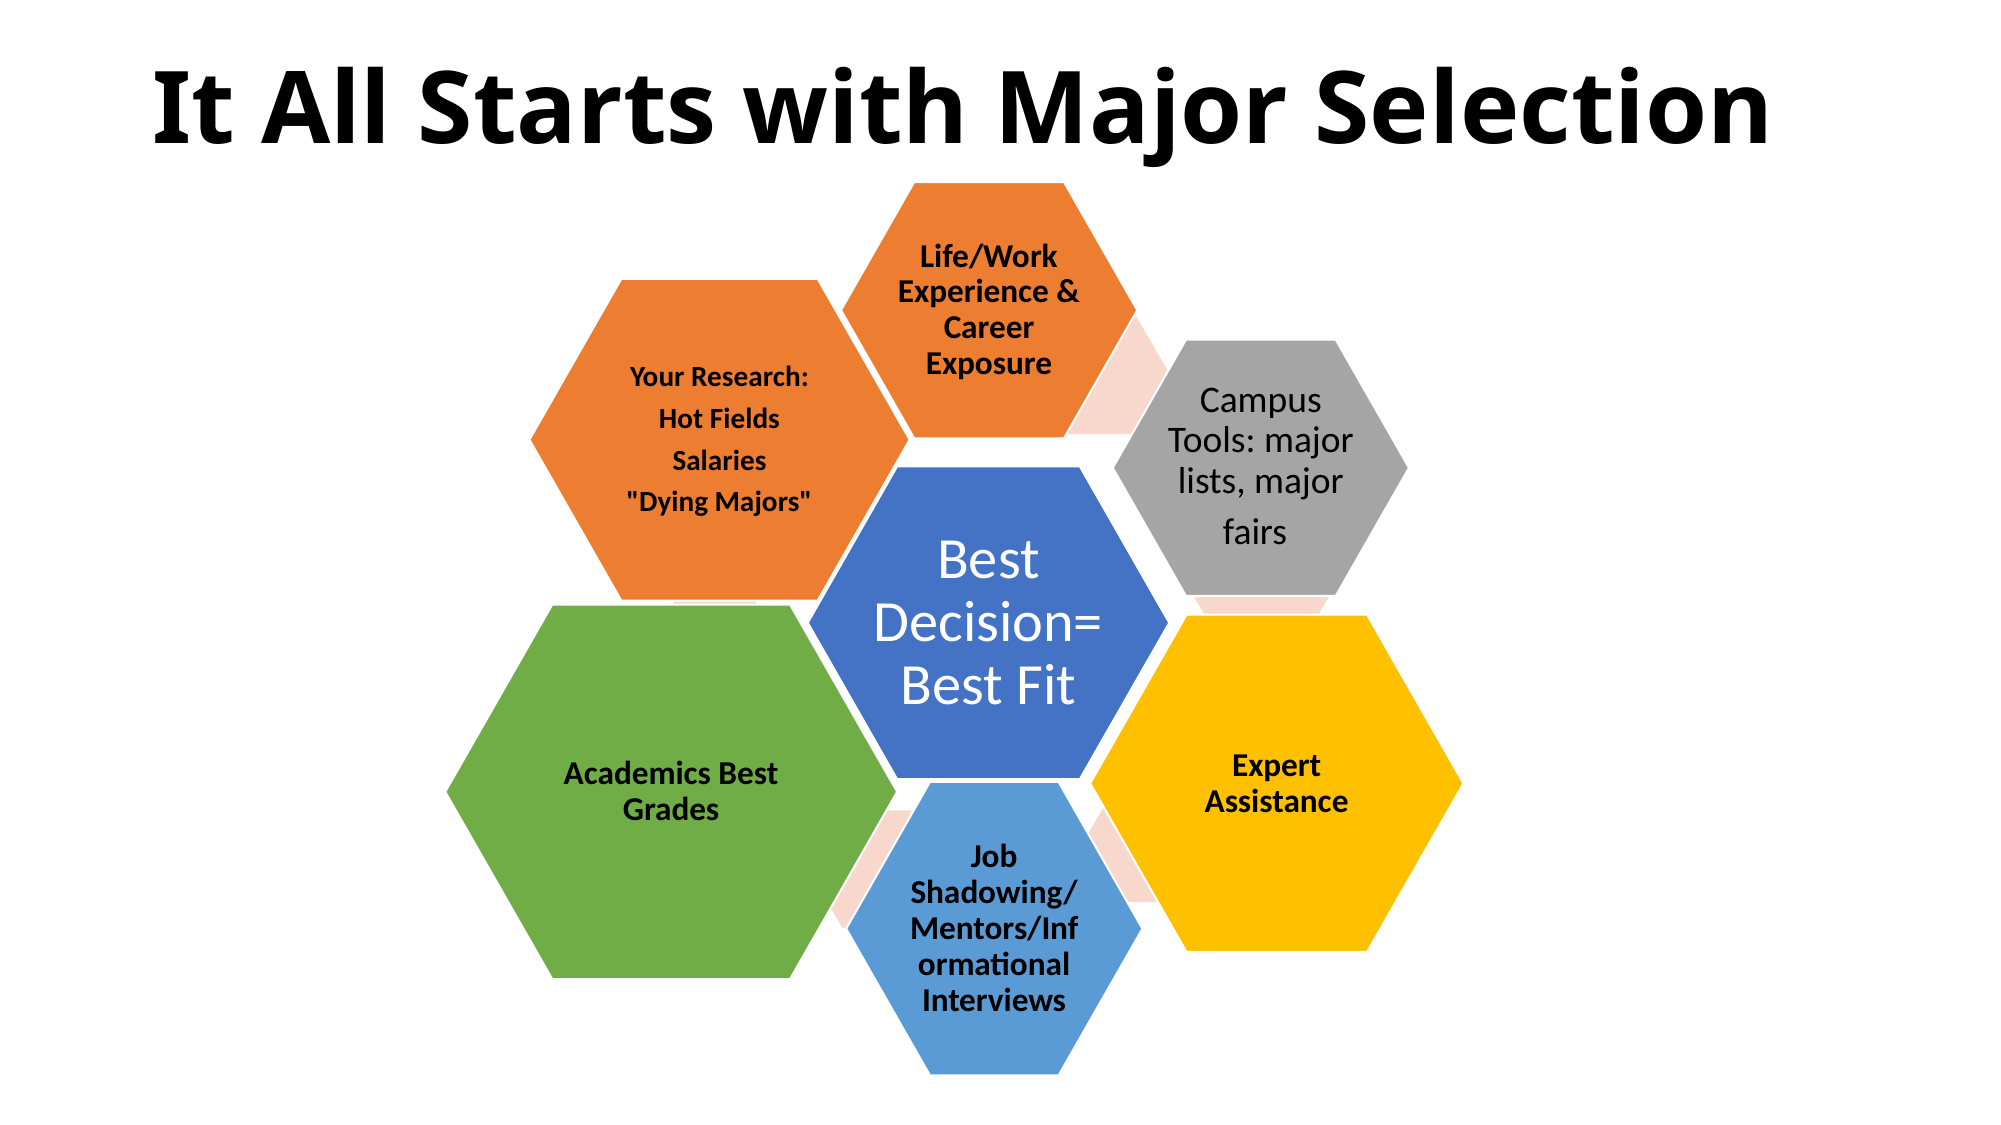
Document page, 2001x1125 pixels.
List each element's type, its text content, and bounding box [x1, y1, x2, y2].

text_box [180, 191, 1758, 1074]
title It All Starts with Major Selection [137, 47, 1863, 275]
